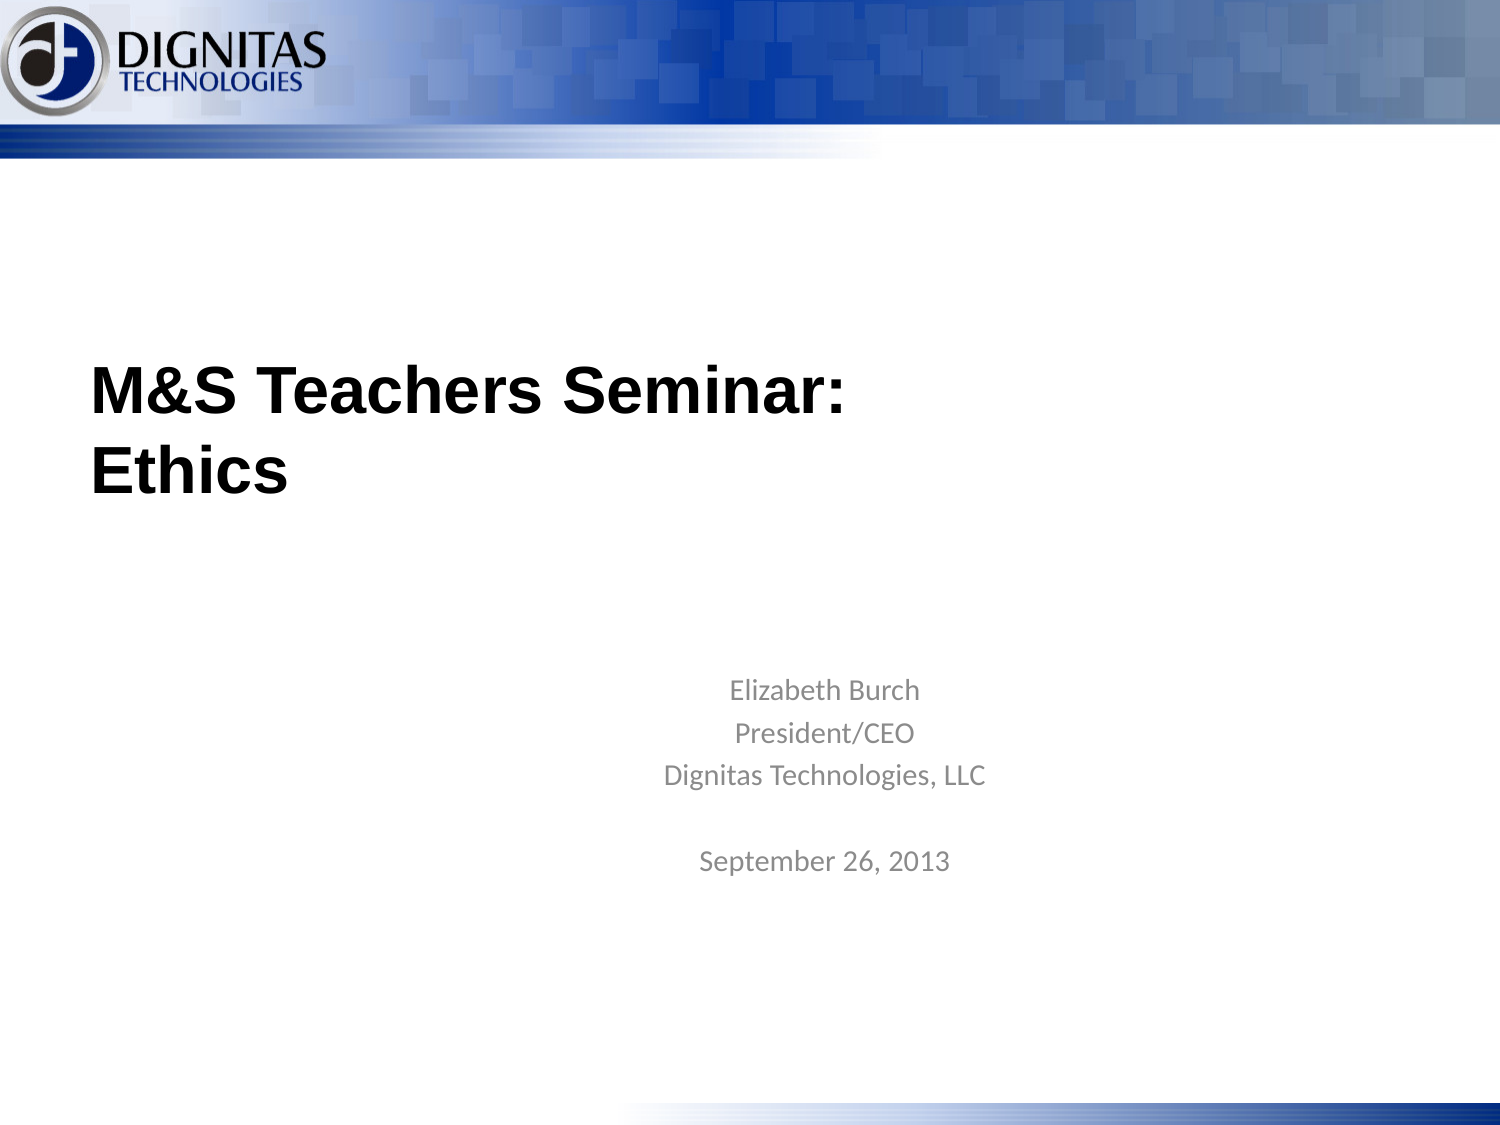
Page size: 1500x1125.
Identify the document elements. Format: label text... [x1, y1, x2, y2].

picture [0, 0, 1500, 160]
subtitle Elizabeth Burch President/CEO Dignitas Technologies, LLC September 26, 2013 [300, 662, 1350, 888]
title M&S Teachers Seminar: Ethics [75, 324, 1350, 529]
picture [0, 1103, 1500, 1125]
